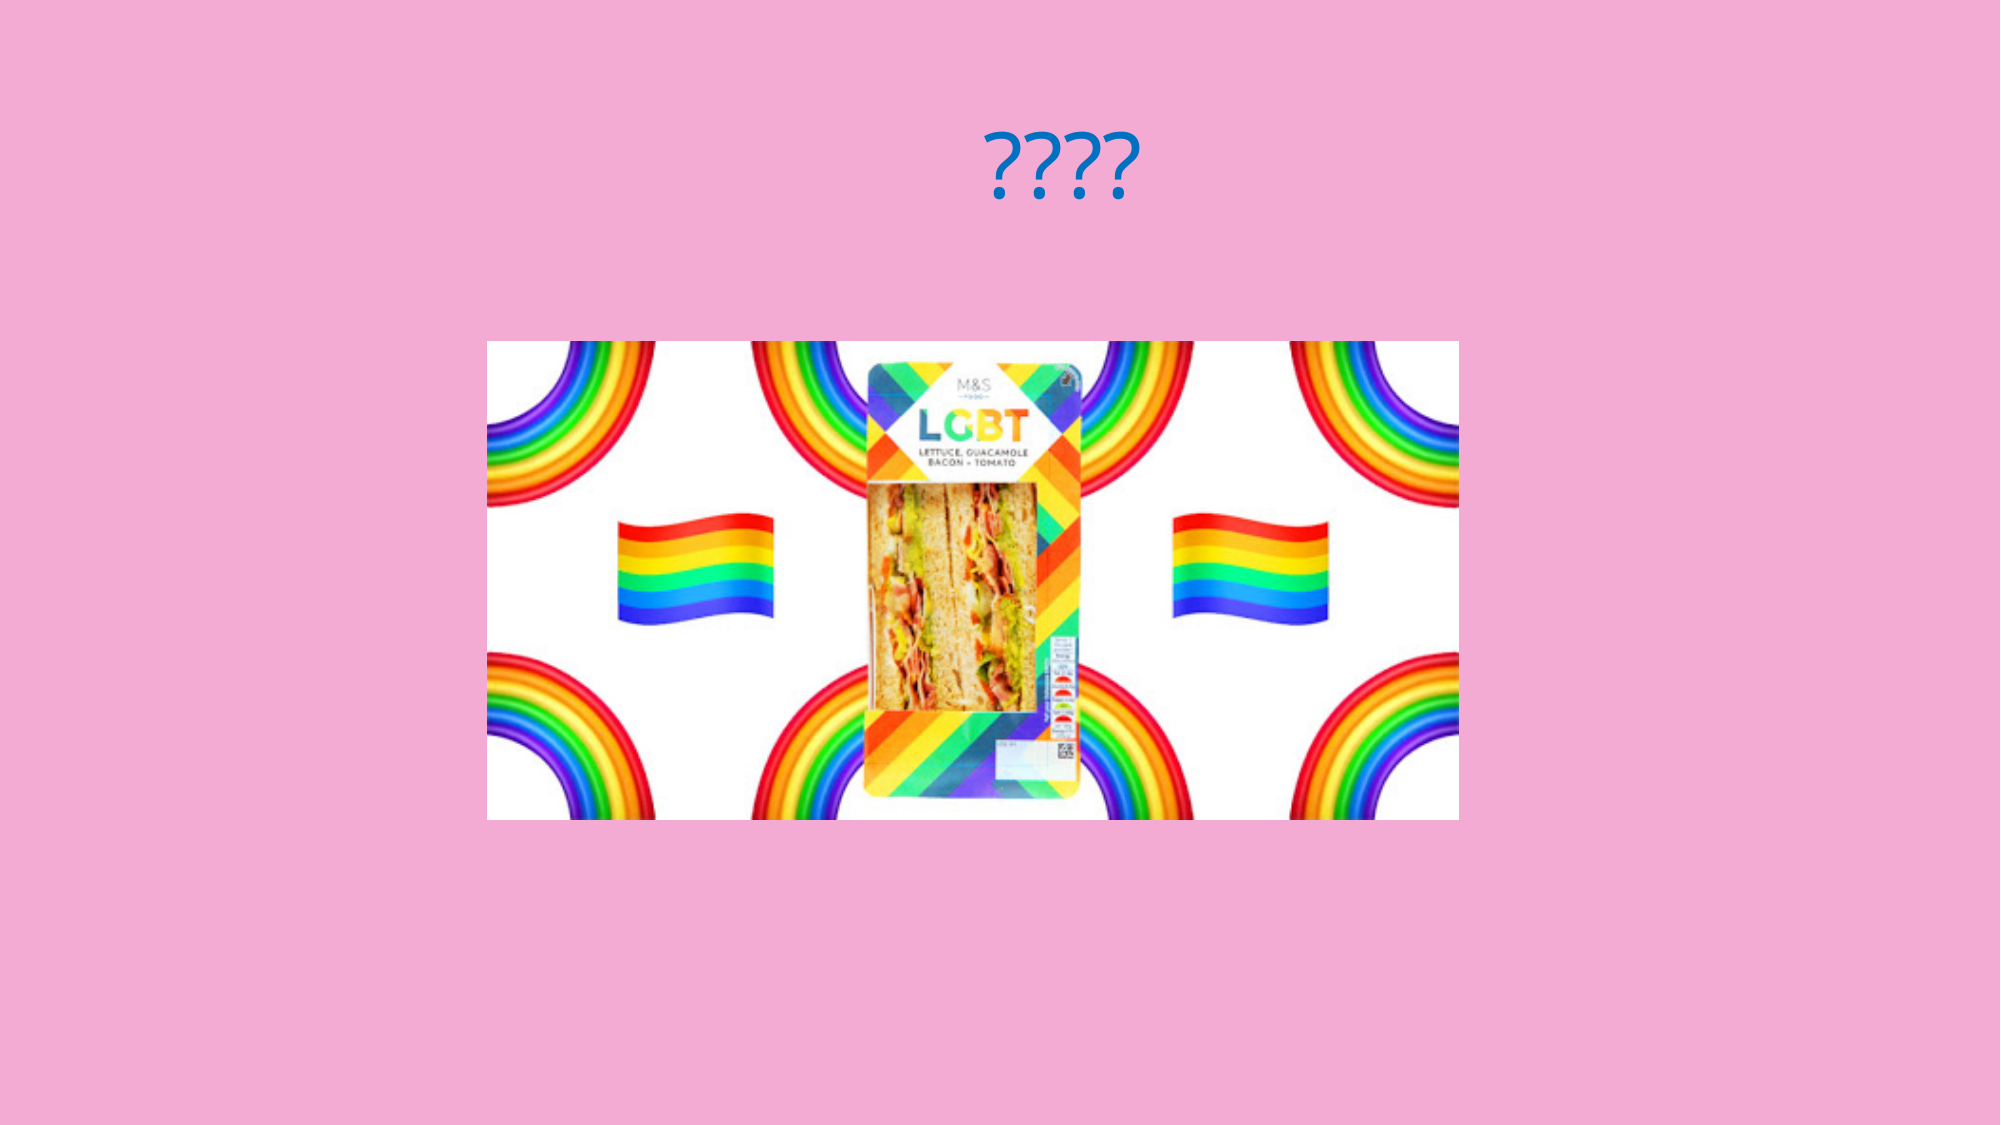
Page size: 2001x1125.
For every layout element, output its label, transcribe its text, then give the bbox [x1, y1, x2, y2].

picture [487, 341, 1459, 820]
title ???? [137, 59, 1863, 278]
